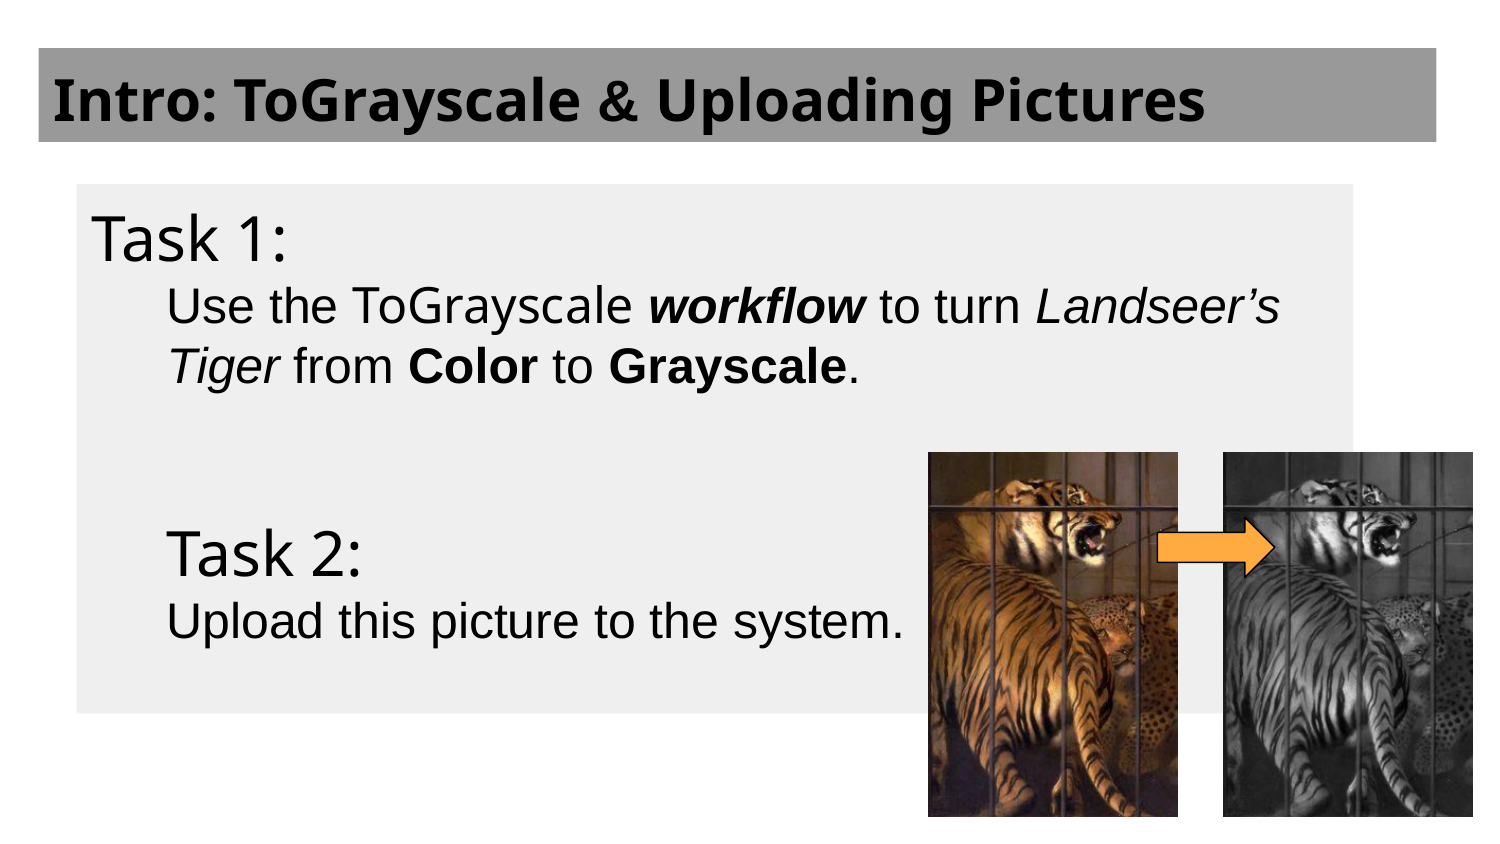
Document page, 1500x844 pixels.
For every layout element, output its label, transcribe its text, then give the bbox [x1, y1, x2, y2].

text_box [1183, 532, 1217, 563]
picture [928, 452, 1178, 818]
title Intro: ToGrayscale & Uploading Pictures [38, 48, 1437, 142]
picture [1223, 452, 1473, 818]
text_box Task 1: Use the ToGrayscale workflow to turn Landseer’s Tiger from Color to Grayscale. Task 2: Upload this picture to the system. [76, 184, 1354, 714]
